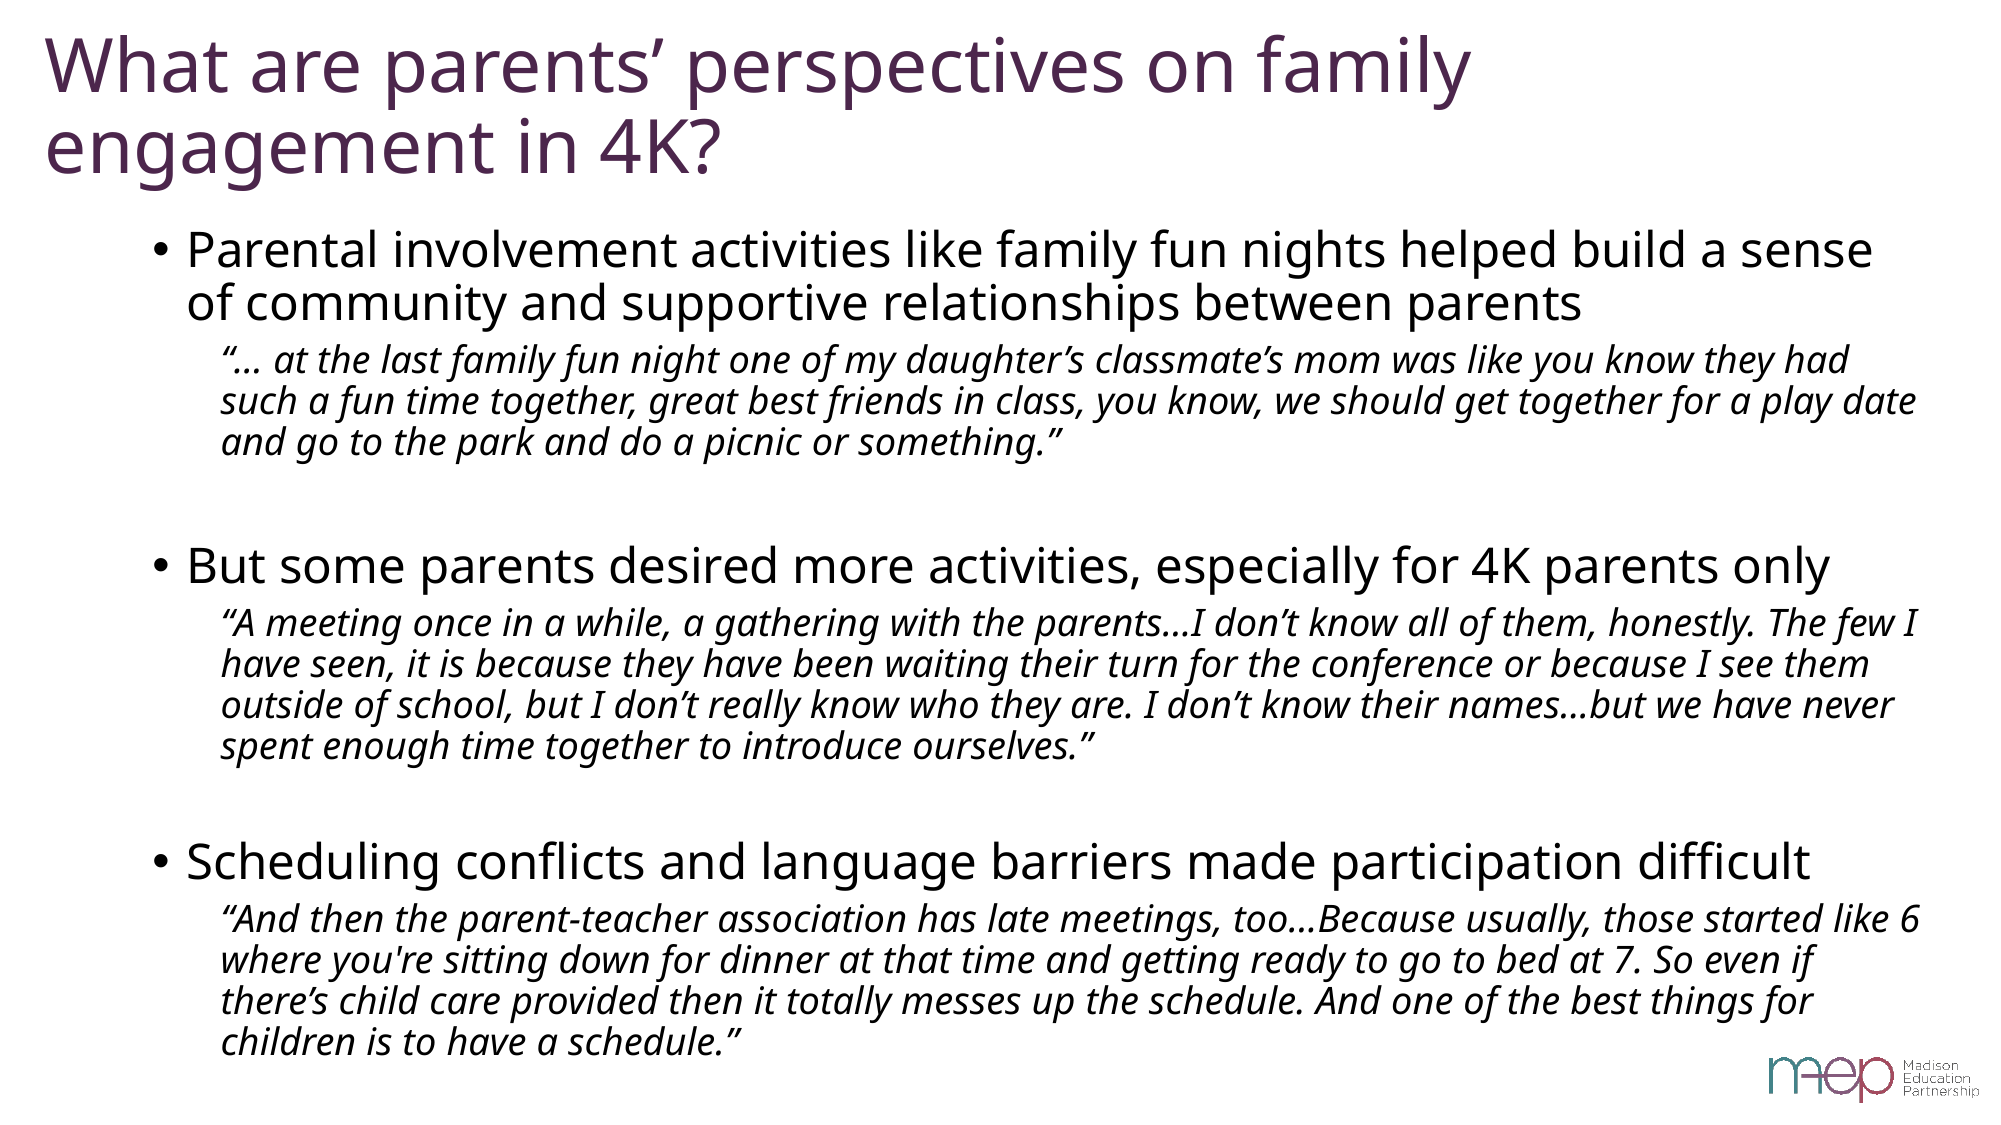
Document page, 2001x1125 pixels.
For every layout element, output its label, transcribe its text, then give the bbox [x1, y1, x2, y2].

list Parental involvement activities like family fun nights helped build a sense of community and supportive relationships between parents “… at the last family fun night one of my daughter’s classmate’s mom was like you know they had such a fun time together, great best friends in class, you know, we should get together for a play date and go to the park and do a picnic or something.” But some parents desired more activities, especially for 4K parents only “A meeting once in a while, a gathering with the parents...I don’t know all of them, honestly. The few I have seen, it is because they have been waiting their turn for the conference or because I see them outside of school, but I don’t really know who they are. I don’t know their names...but we have never spent enough time together to introduce ourselves.” Scheduling conflicts and language barriers made participation difficult “And then the parent-teacher association has late meetings, too...Because usually, those started like 6 where you're sitting down for dinner at that time and getting ready to go to bed at 7. So even if there’s child care provided then it totally messes up the schedule. And one of the best things for children is to have a schedule.” [137, 217, 1945, 1082]
title What are parents’ perspectives on family engagement in 4K? [29, 0, 1887, 218]
picture [1769, 1057, 1979, 1103]
